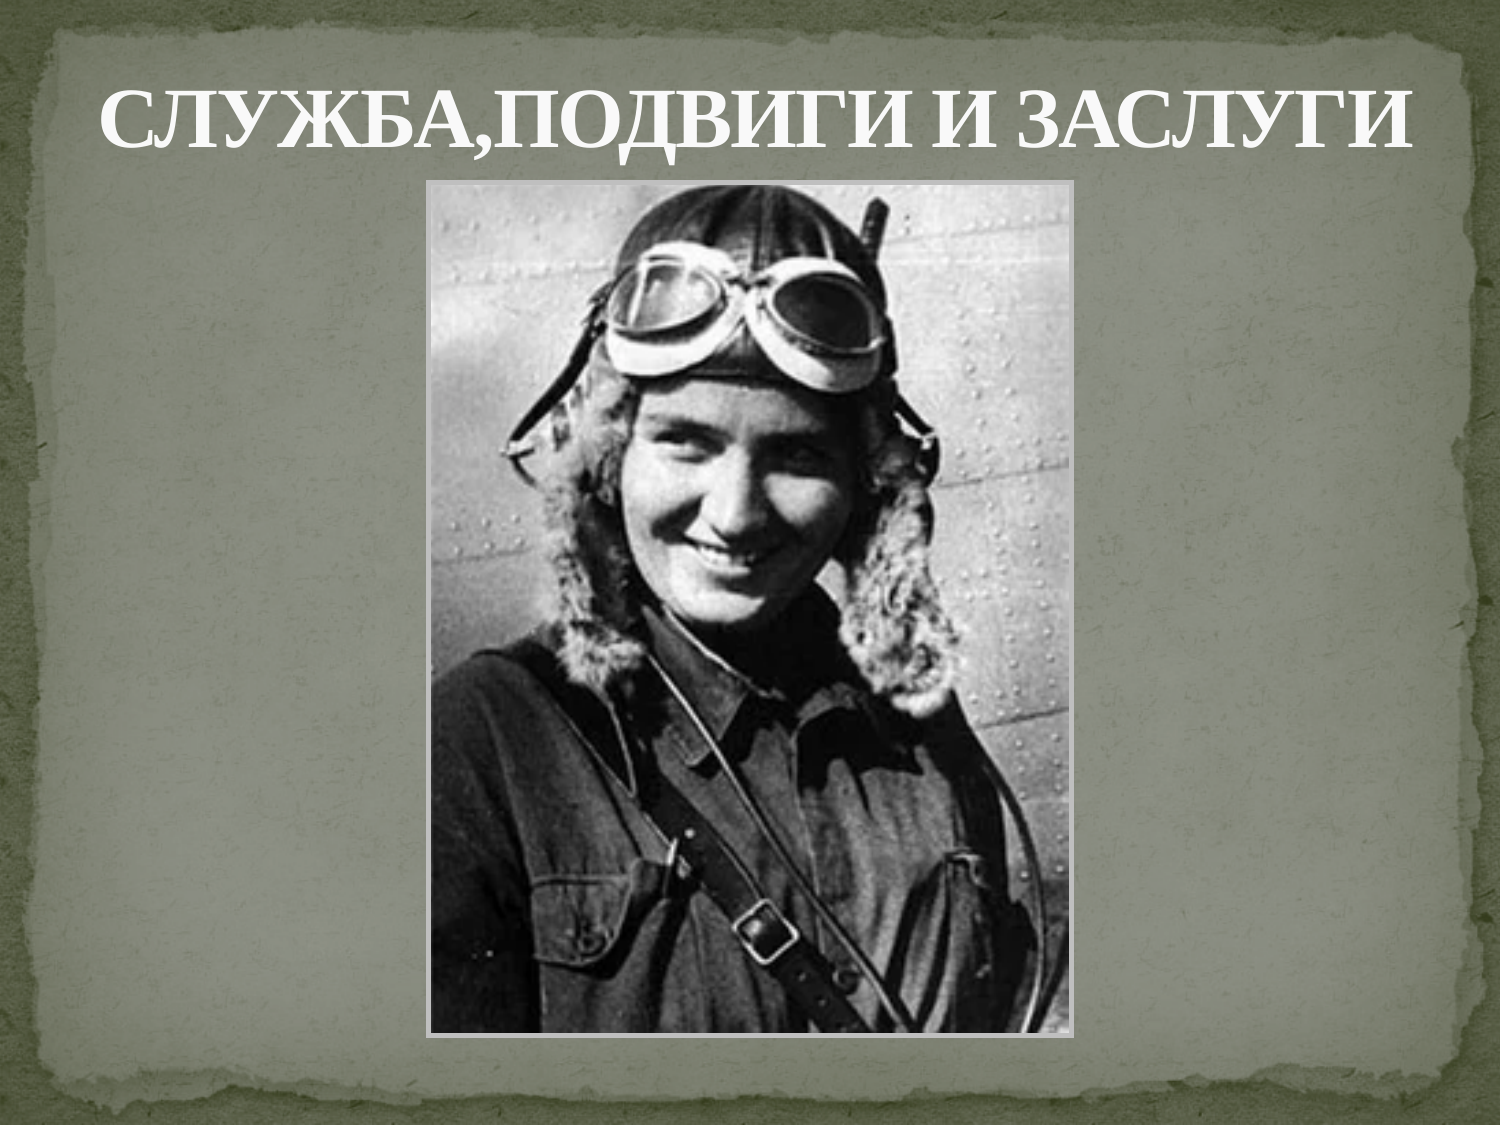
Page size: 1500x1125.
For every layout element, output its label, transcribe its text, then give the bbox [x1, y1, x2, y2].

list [432, 186, 1068, 1033]
title СЛУЖБА,ПОДВИГИ И ЗАСЛУГИ [76, 42, 1436, 172]
